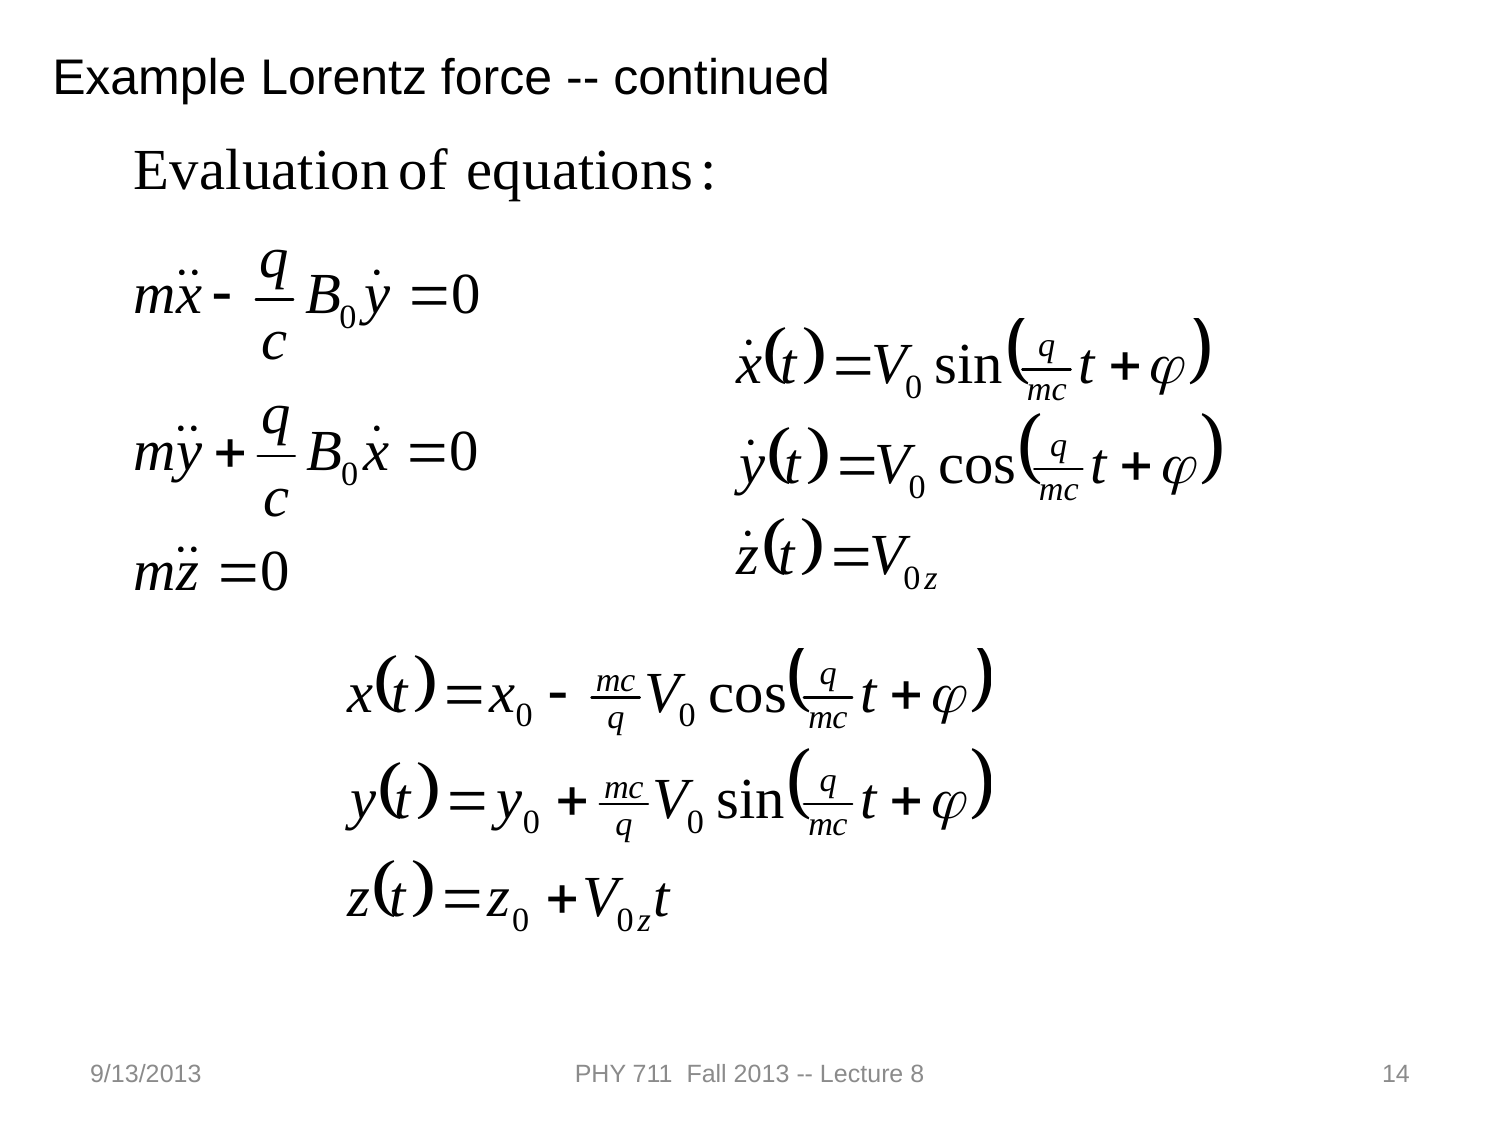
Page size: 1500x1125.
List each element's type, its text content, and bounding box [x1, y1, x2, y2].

text_box Example Lorentz force -- continued [37, 37, 1263, 112]
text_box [724, 318, 1224, 601]
slide_number 14 [1074, 1042, 1425, 1103]
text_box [124, 137, 722, 604]
footer PHY 711 Fall 2013 -- Lecture 8 [512, 1042, 988, 1103]
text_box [335, 648, 991, 945]
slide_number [75, 1042, 425, 1103]
